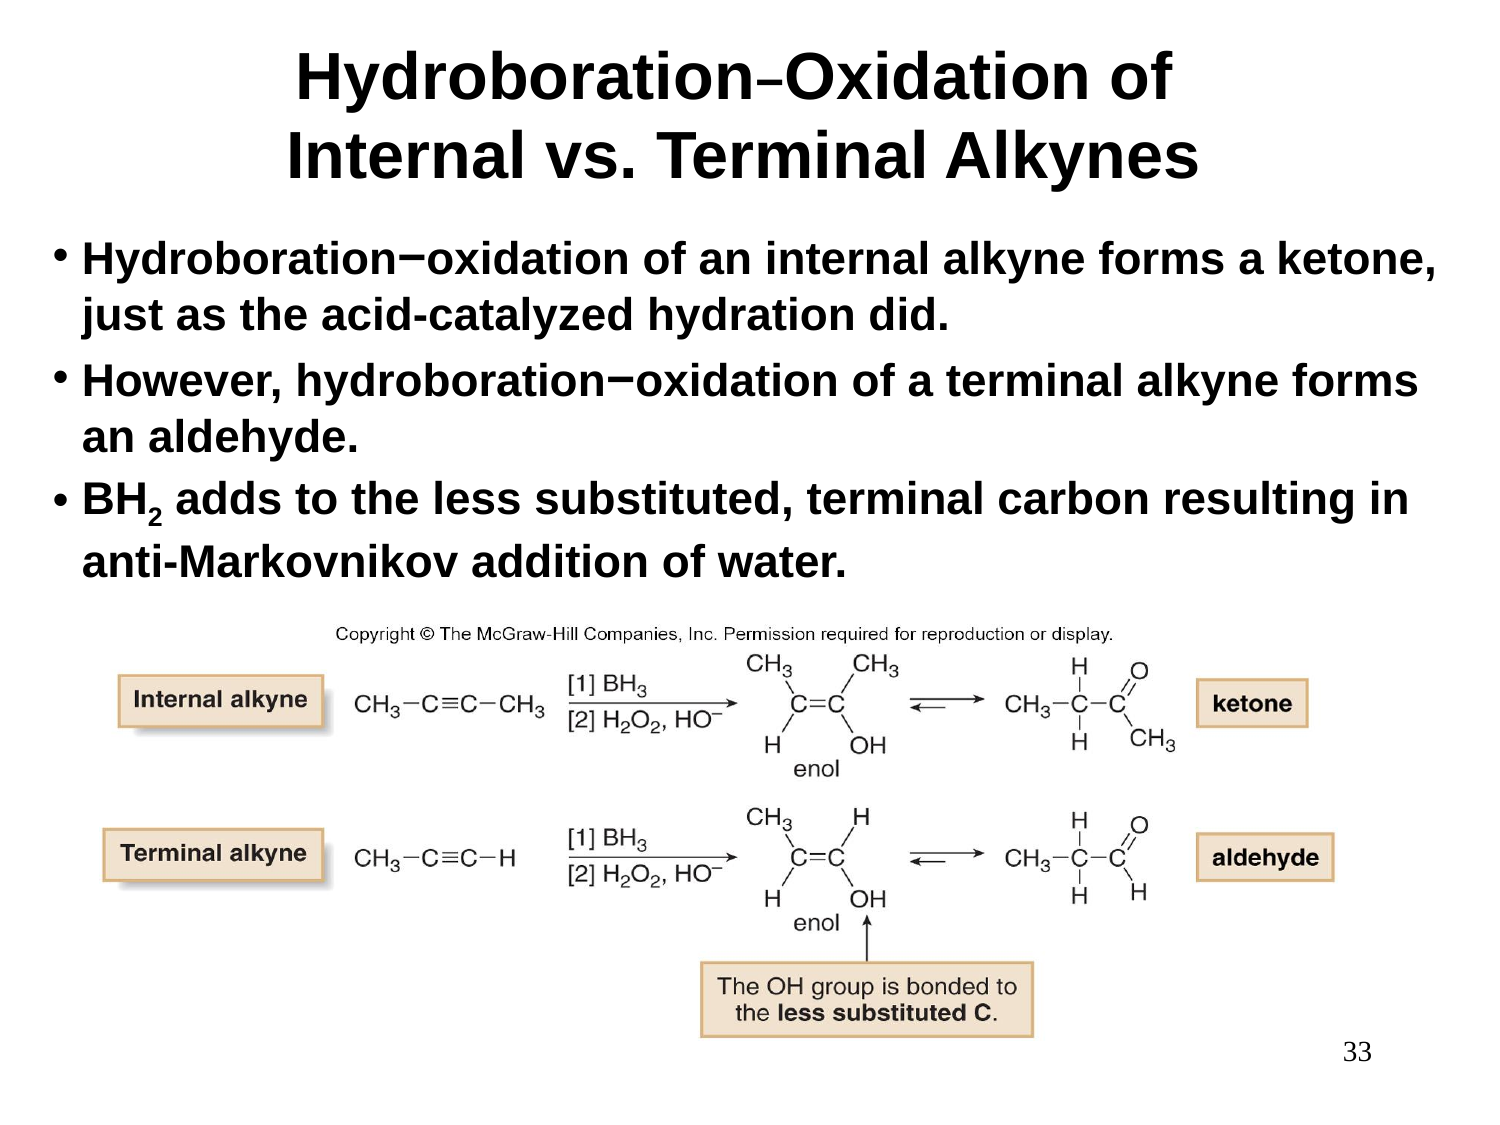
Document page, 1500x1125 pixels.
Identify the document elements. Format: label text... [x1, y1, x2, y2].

text_box Hydroboration−Oxidation of Internal vs. Terminal Alkynes [24, 24, 1463, 200]
text_box Hydroboration−oxidation of an internal alkyne forms a ketone, just as the acid-catalyzed hydration did. However, hydroboration−oxidation of a terminal alkyne forms an aldehyde. BH2 adds to the less substituted, terminal carbon resulting in anti-Markovnikov addition of water. [37, 216, 1463, 594]
picture [99, 624, 1338, 1041]
text_box ‹#› [1074, 1024, 1388, 1100]
